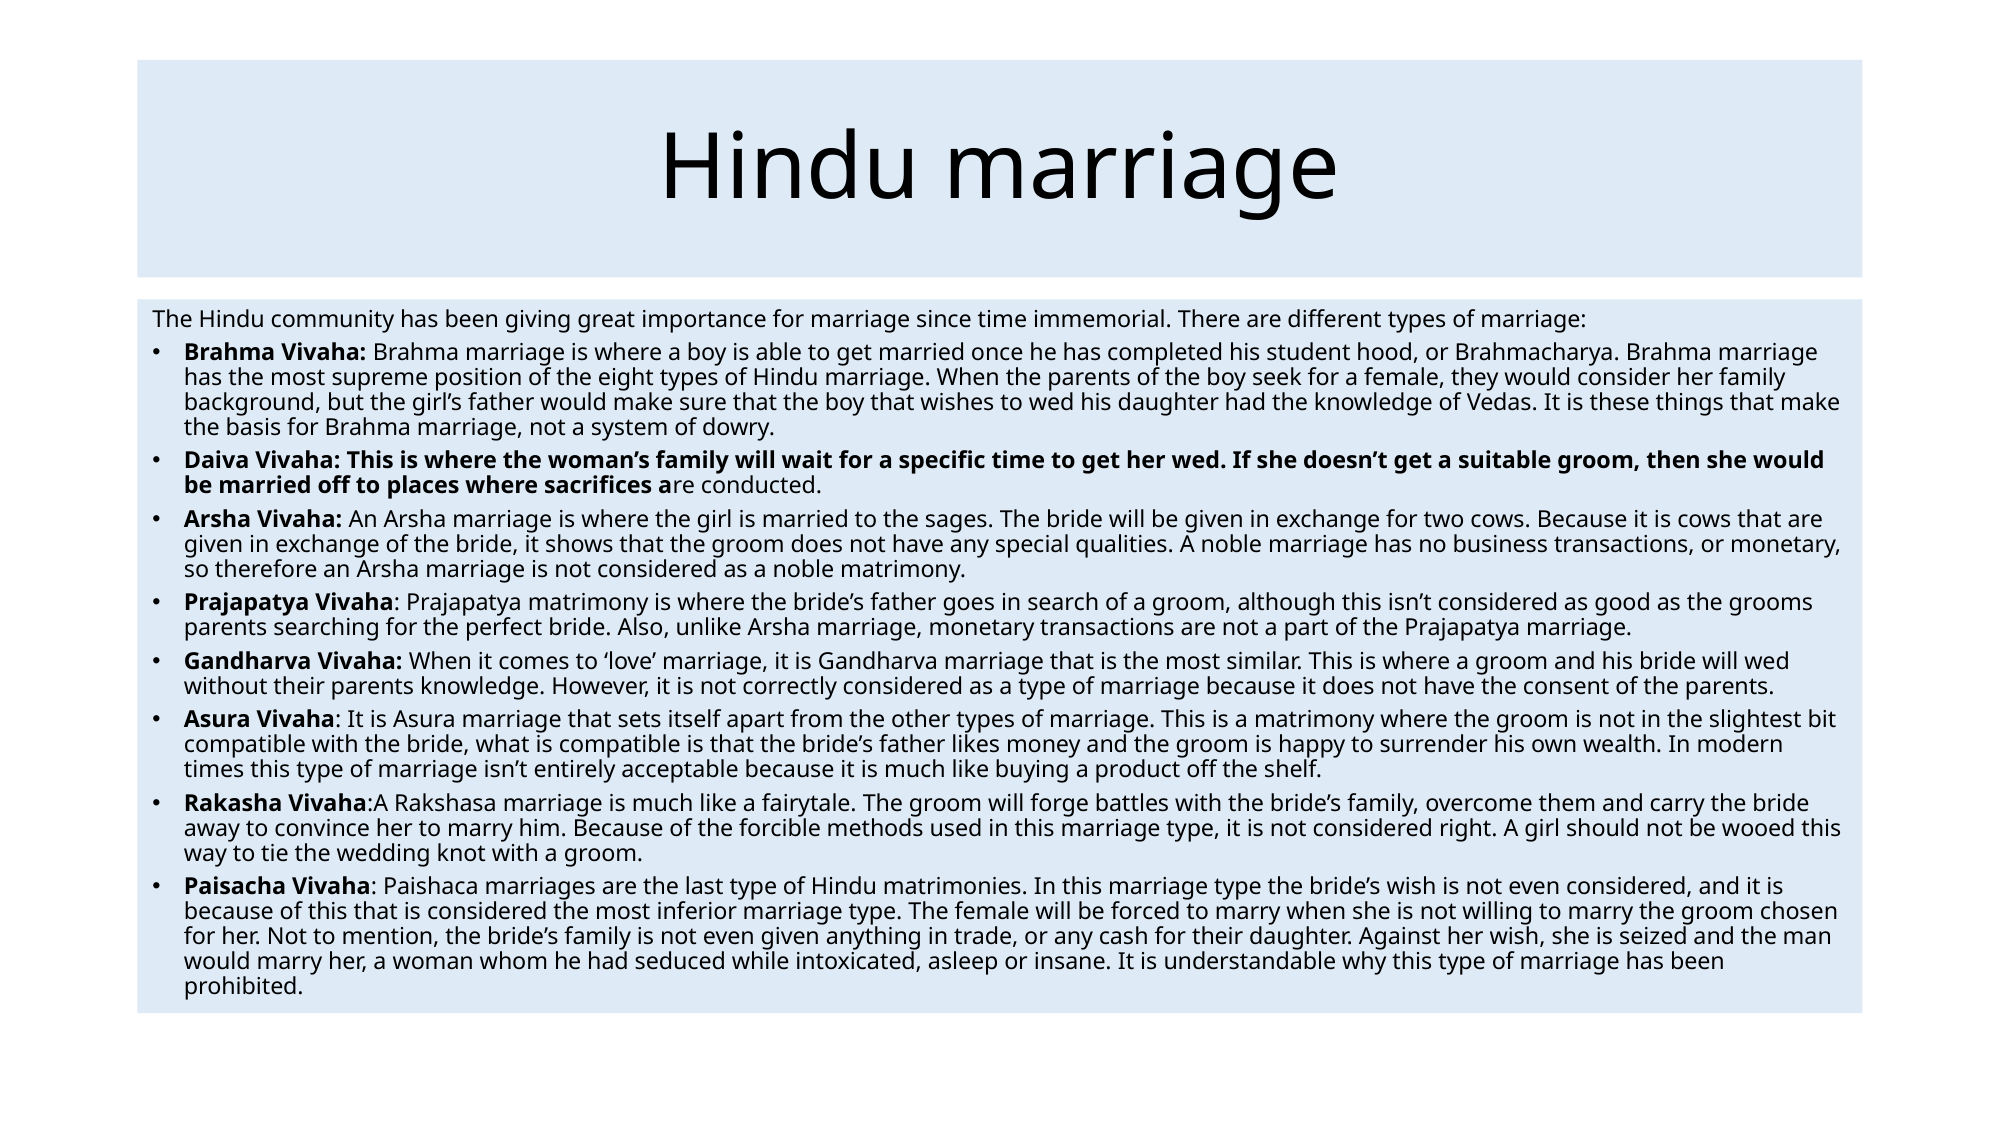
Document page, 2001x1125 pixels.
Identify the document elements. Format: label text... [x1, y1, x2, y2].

list The Hindu community has been giving great importance for marriage since time immemorial. There are different types of marriage: Brahma Vivaha: Brahma marriage is where a boy is able to get married once he has completed his student hood, or Brahmacharya. Brahma marriage has the most supreme position of the eight types of Hindu marriage. When the parents of the boy seek for a female, they would consider her family background, but the girl’s father would make sure that the boy that wishes to wed his daughter had the knowledge of Vedas. It is these things that make the basis for Brahma marriage, not a system of dowry. Daiva Vivaha: This is where the woman’s family will wait for a specific time to get her wed. If she doesn’t get a suitable groom, then she would be married off to places where sacrifices are conducted. Arsha Vivaha: An Arsha marriage is where the girl is married to the sages. The bride will be given in exchange for two cows. Because it is cows that are given in exchange of the bride, it shows that the groom does not have any special qualities. A noble marriage has no business transactions, or monetary, so therefore an Arsha marriage is not considered as a noble matrimony. Prajapatya Vivaha: Prajapatya matrimony is where the bride’s father goes in search of a groom, although this isn’t considered as good as the grooms parents searching for the perfect bride. Also, unlike Arsha marriage, monetary transactions are not a part of the Prajapatya marriage. Gandharva Vivaha: When it comes to ‘love’ marriage, it is Gandharva marriage that is the most similar. This is where a groom and his bride will wed without their parents knowledge. However, it is not correctly considered as a type of marriage because it does not have the consent of the parents. Asura Vivaha: It is Asura marriage that sets itself apart from the other types of marriage. This is a matrimony where the groom is not in the slightest bit compatible with the bride, what is compatible is that the bride’s father likes money and the groom is happy to surrender his own wealth. In modern times this type of marriage isn’t entirely acceptable because it is much like buying a product off the shelf. Rakasha Vivaha:A Rakshasa marriage is much like a fairytale. The groom will forge battles with the bride’s family, overcome them and carry the bride away to convince her to marry him. Because of the forcible methods used in this marriage type, it is not considered right. A girl should not be wooed this way to tie the wedding knot with a groom. Paisacha Vivaha: Paishaca marriages are the last type of Hindu matrimonies. In this marriage type the bride’s wish is not even considered, and it is because of this that is considered the most inferior marriage type. The female will be forced to marry when she is not willing to marry the groom chosen for her. Not to mention, the bride’s family is not even given anything in trade, or any cash for their daughter. Against her wish, she is seized and the man would marry her, a woman whom he had seduced while intoxicated, asleep or insane. It is understandable why this type of marriage has been prohibited. [137, 299, 1863, 1014]
title Hindu marriage [137, 59, 1863, 278]
